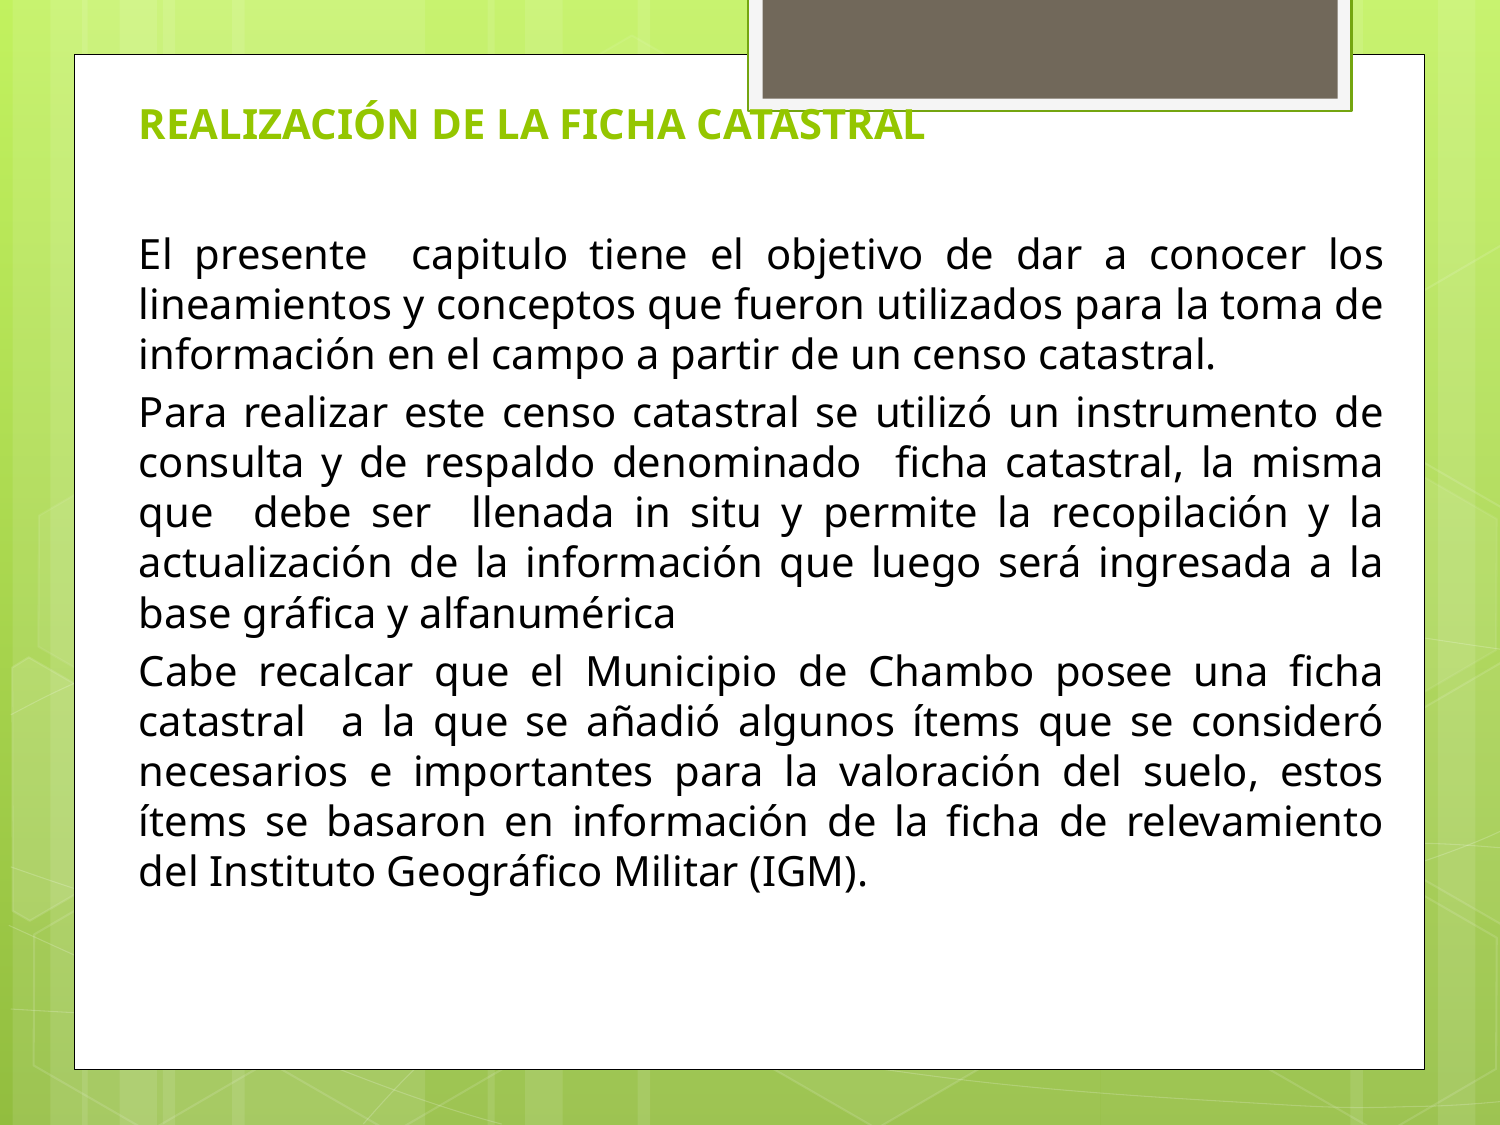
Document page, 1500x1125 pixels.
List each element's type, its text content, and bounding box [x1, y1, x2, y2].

title REALIZACIÓN DE LA FICHA CATASTRAL [123, 90, 1213, 219]
list El presente capitulo tiene el objetivo de dar a conocer los lineamientos y conceptos que fueron utilizados para la toma de información en el campo a partir de un censo catastral. Para realizar este censo catastral se utilizó un instrumento de consulta y de respaldo denominado ficha catastral, la misma que debe ser llenada in situ y permite la recopilación y la actualización de la información que luego será ingresada a la base gráfica y alfanumérica Cabe recalcar que el Municipio de Chambo posee una ficha catastral a la que se añadió algunos ítems que se consideró necesarios e importantes para la valoración del suelo, estos ítems se basaron en información de la ficha de relevamiento del Instituto Geográfico Militar (IGM). [123, 219, 1400, 965]
